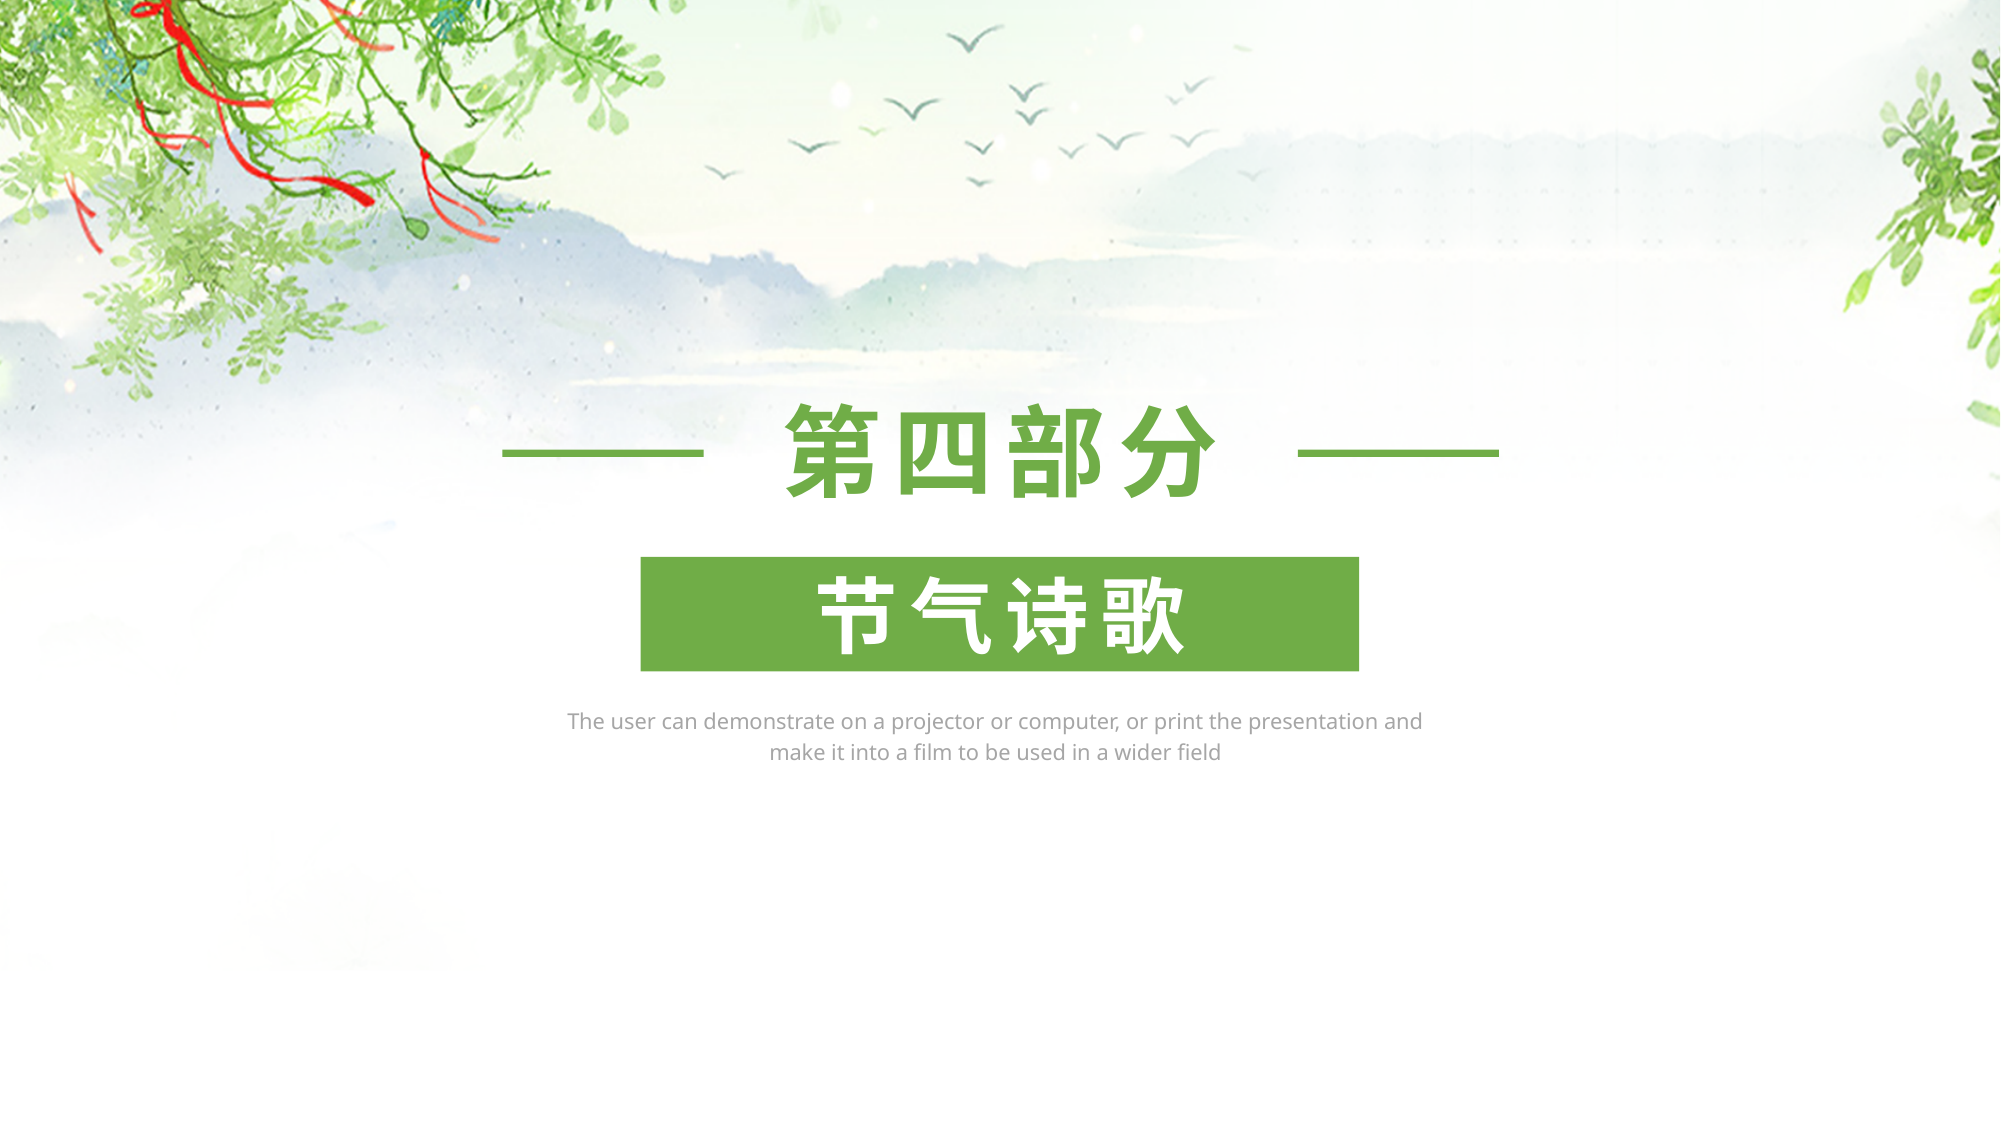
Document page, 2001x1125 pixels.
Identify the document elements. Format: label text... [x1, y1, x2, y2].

text_box 节气诗歌 [640, 556, 1360, 672]
text_box The user can demonstrate on a projector or computer, or print the presentation and make it into a film to be used in a wider field [550, 695, 1442, 773]
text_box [502, 382, 1499, 519]
picture [0, 0, 2001, 1125]
